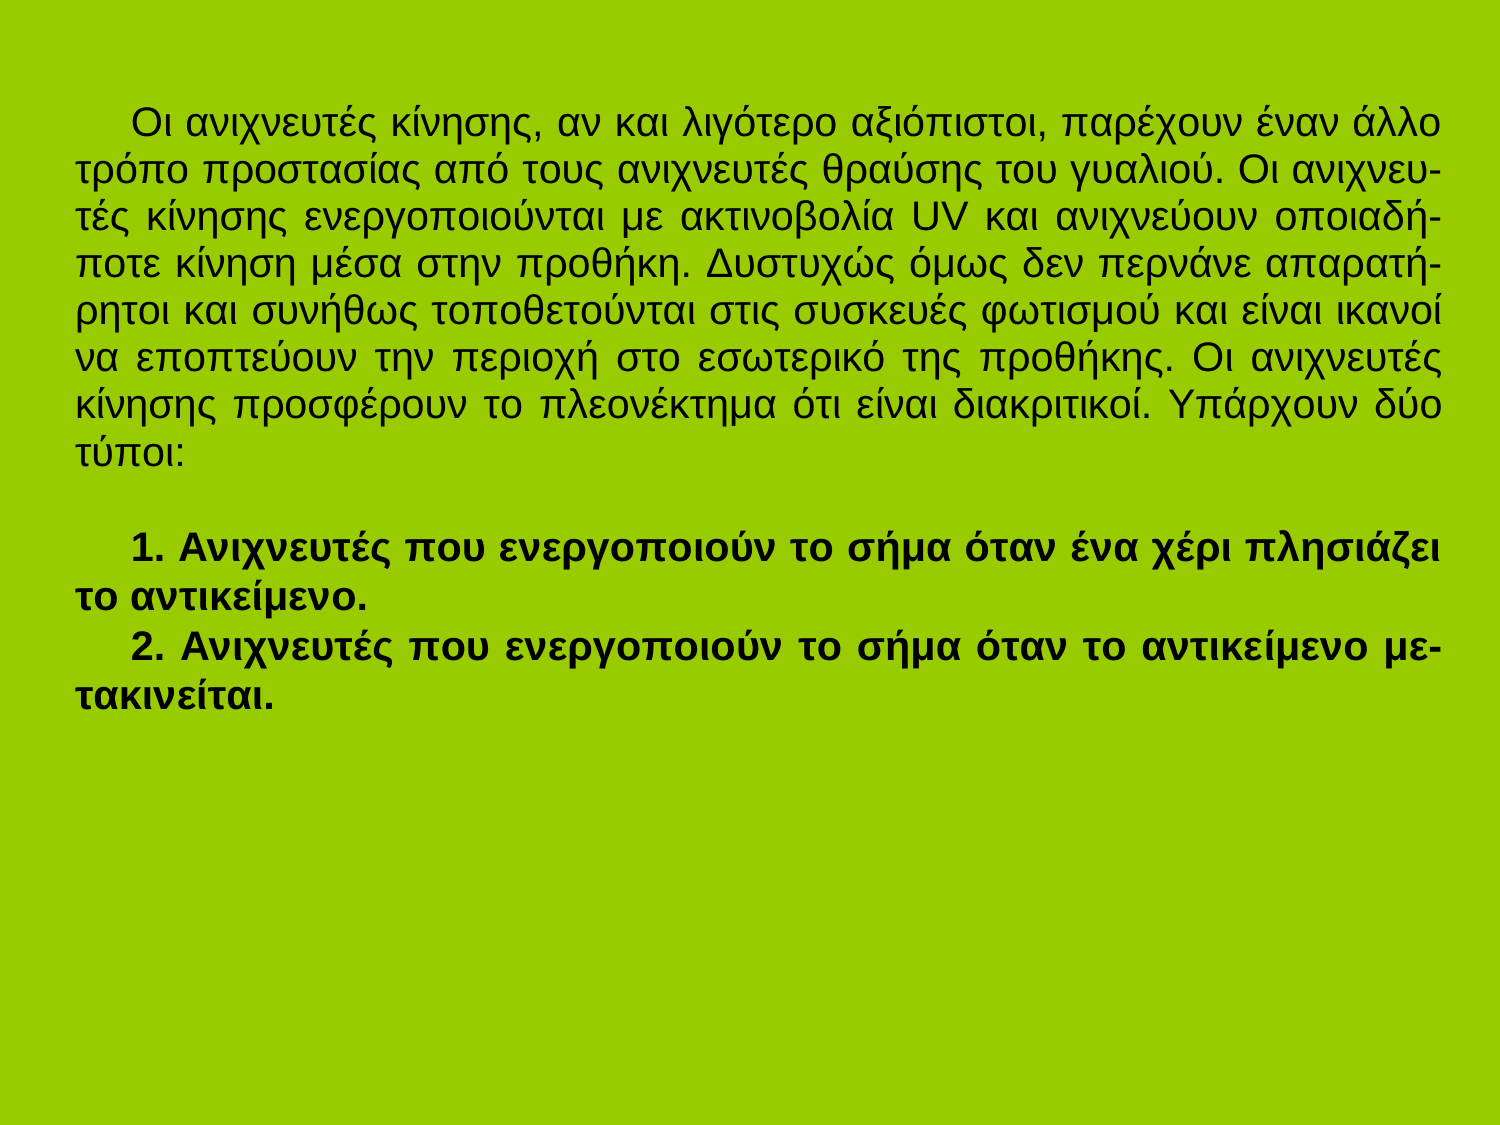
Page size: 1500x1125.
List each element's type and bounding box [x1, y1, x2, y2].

text_box [74, 97, 1445, 738]
